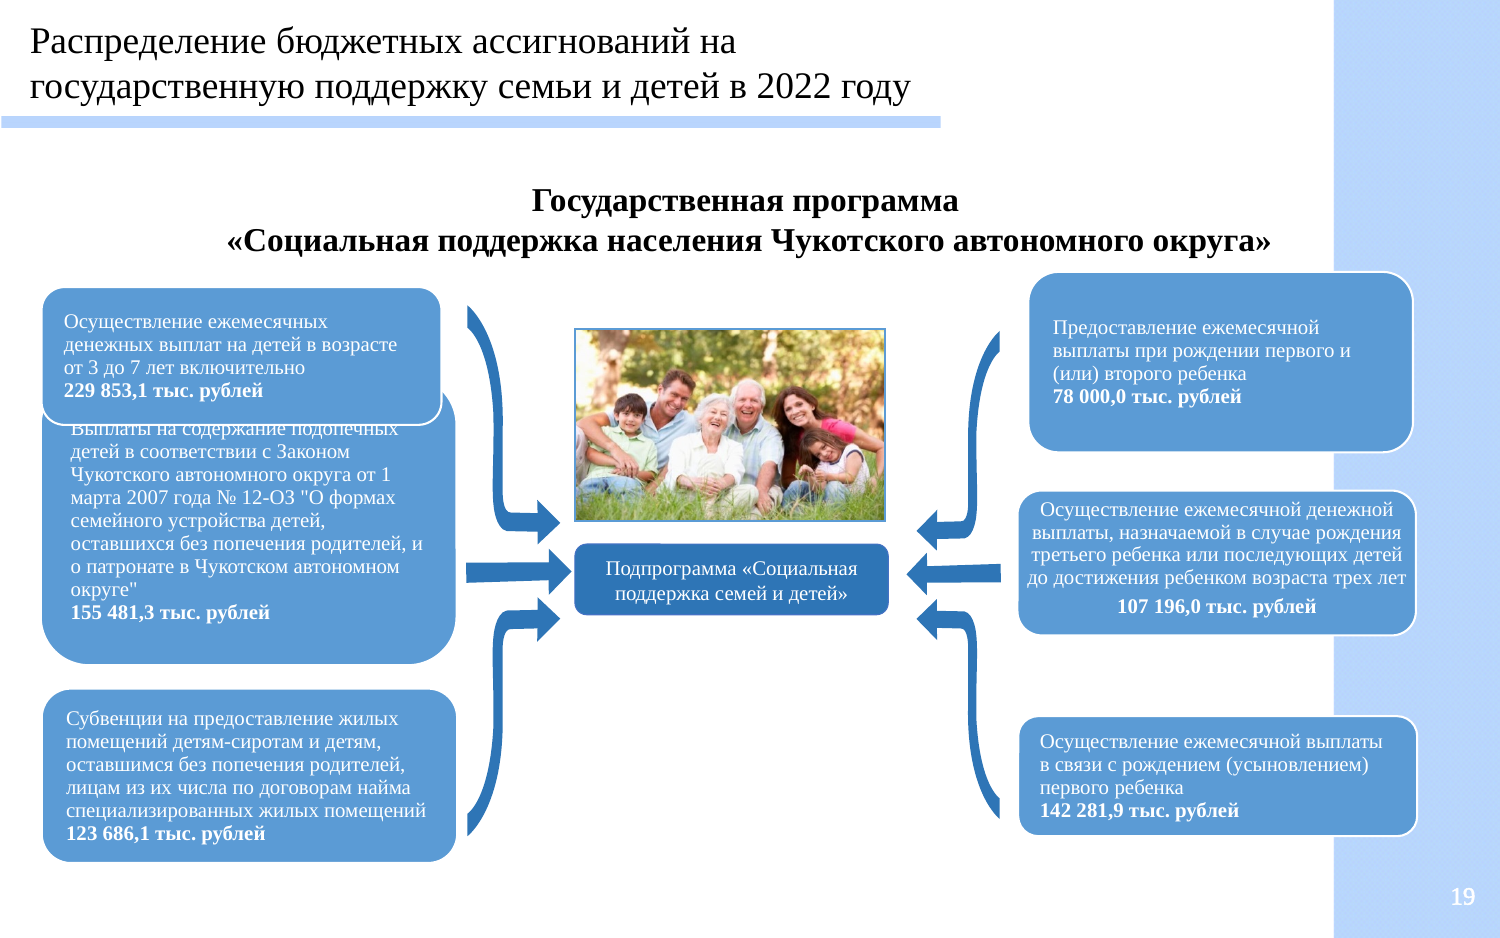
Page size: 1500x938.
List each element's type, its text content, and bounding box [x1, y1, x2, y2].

slide_number 19 [1152, 869, 1491, 920]
text_box [574, 328, 886, 522]
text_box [1017, 474, 1416, 643]
text_box Распределение бюджетных ассигнований на государственную поддержку семьи и детей в 2022 году [14, 9, 941, 114]
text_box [1018, 716, 1418, 837]
picture [0, 0, 1500, 170]
text_box [0, 115, 942, 129]
text_box Государственная программа «Социальная поддержка населения Чукотского автономного округа» [0, 170, 1500, 266]
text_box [709, 527, 1198, 623]
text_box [253, 518, 785, 624]
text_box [41, 688, 458, 864]
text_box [1028, 271, 1413, 453]
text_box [40, 376, 457, 666]
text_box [41, 287, 442, 425]
picture [0, 266, 1500, 938]
